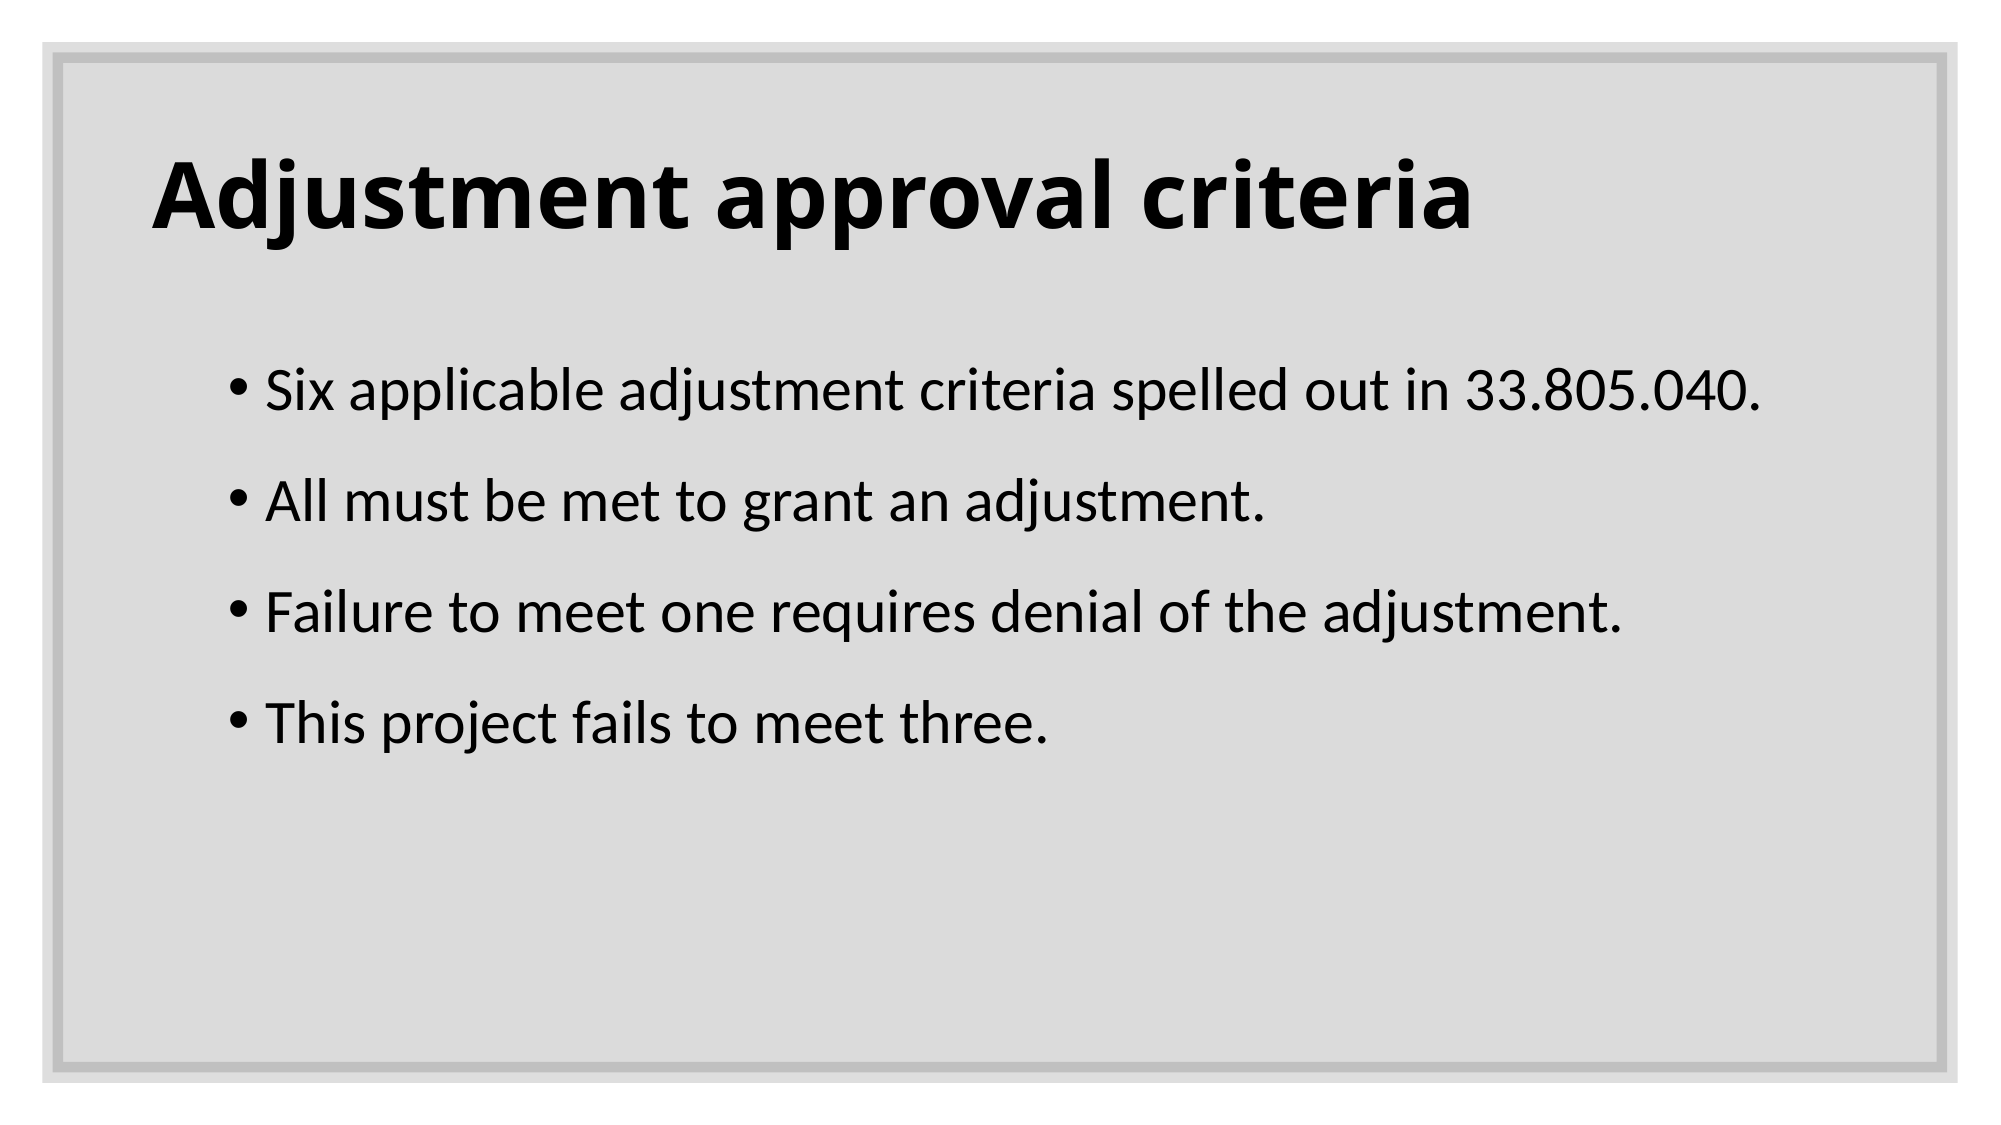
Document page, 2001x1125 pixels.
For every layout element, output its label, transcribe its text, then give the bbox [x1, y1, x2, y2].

title Adjustment approval criteria [137, 103, 1863, 295]
list Six applicable adjustment criteria spelled out in 33.805.040. All must be met to grant an adjustment. Failure to meet one requires denial of the adjustment. This project fails to meet three. [137, 337, 1863, 816]
text_box [52, 51, 1948, 1073]
